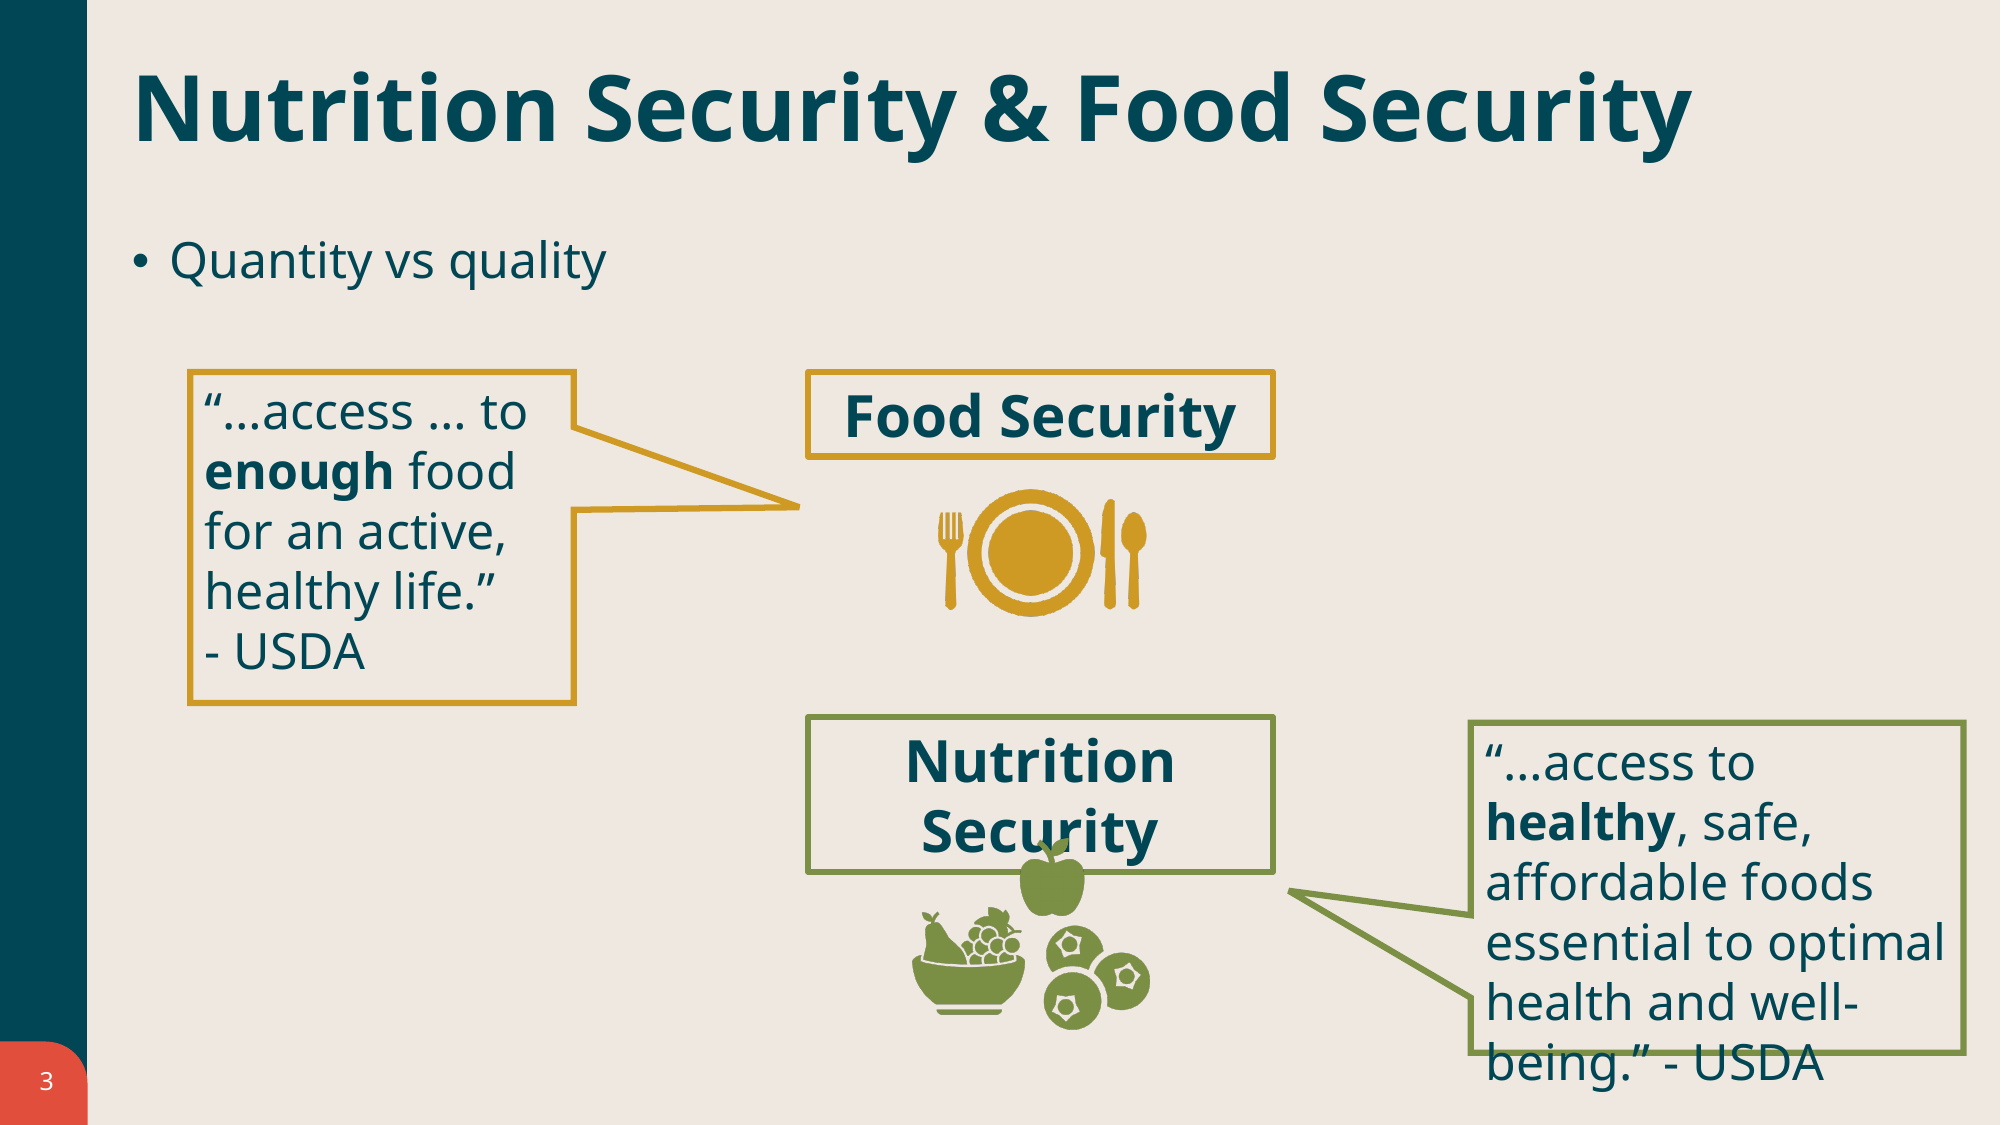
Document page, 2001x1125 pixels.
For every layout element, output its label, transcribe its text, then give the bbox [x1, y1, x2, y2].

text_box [807, 716, 1274, 1054]
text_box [807, 371, 1274, 668]
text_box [189, 371, 575, 704]
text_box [1470, 722, 1964, 1054]
title Nutrition Security & Food Security [116, 53, 1842, 170]
list Quantity vs quality [116, 226, 712, 311]
slide_number 3 [5, 1052, 89, 1113]
